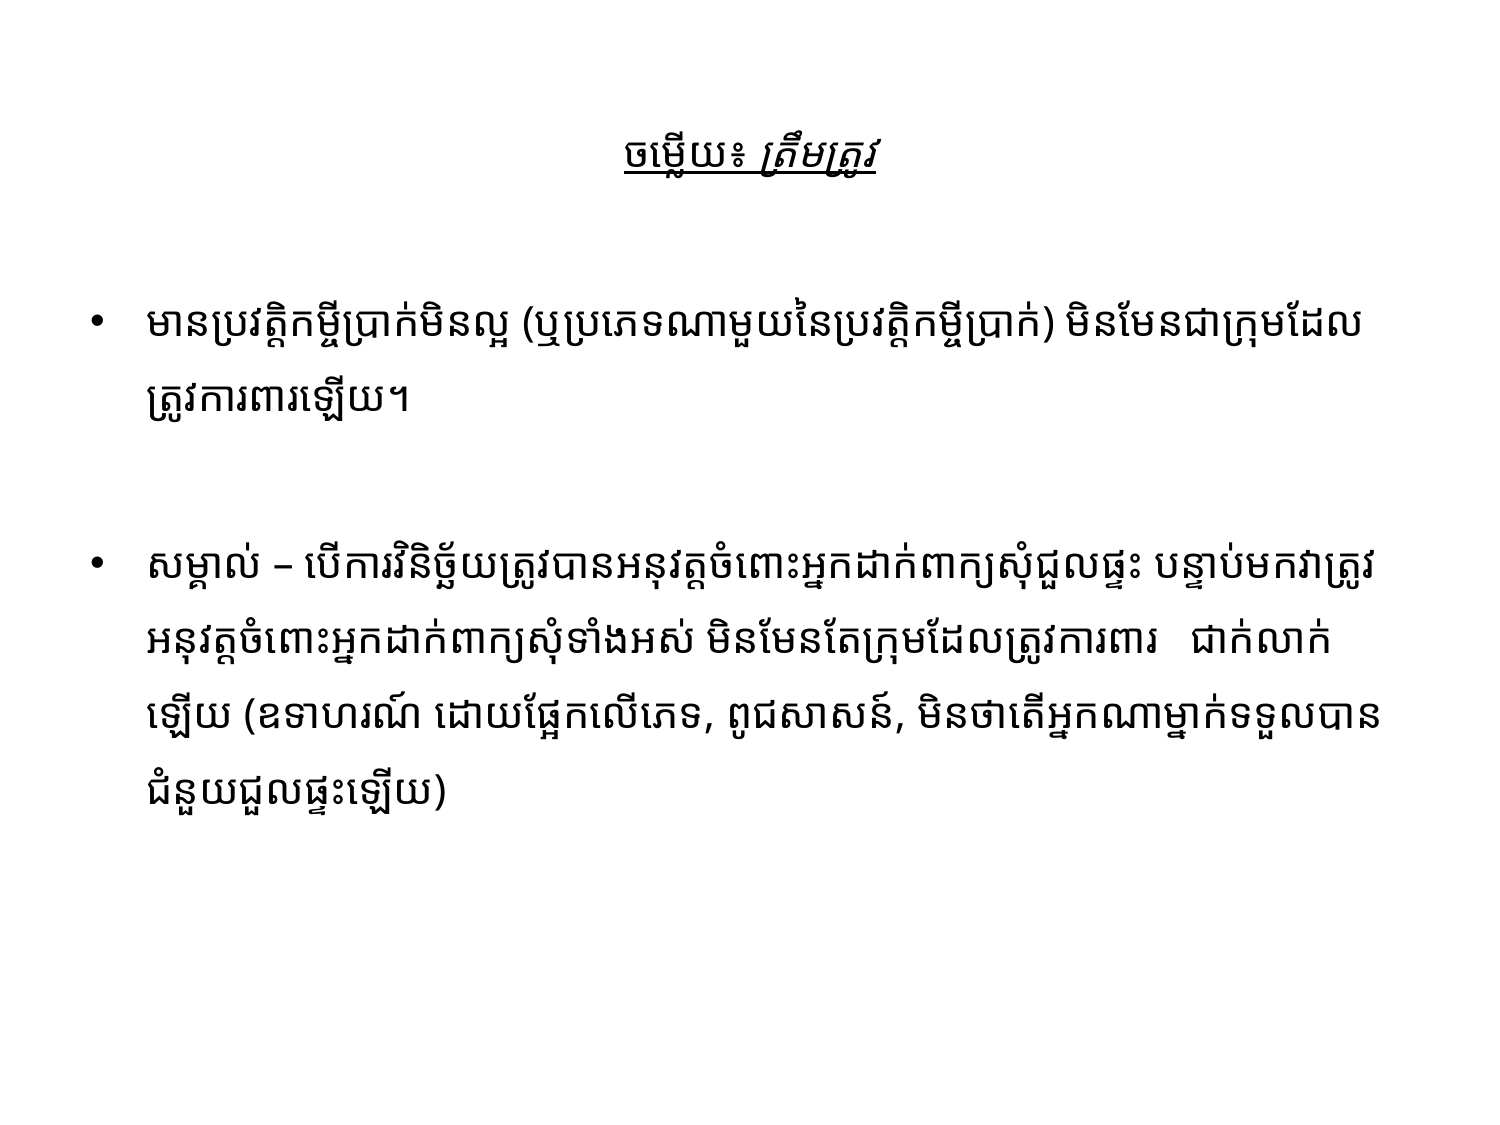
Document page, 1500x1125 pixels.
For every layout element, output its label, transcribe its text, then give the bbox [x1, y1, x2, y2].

list មានប្រវត្តិកម្ចីប្រាក់មិនល្អ (ឬប្រភេទណាមួយនៃប្រវត្តិកម្ចីប្រាក់) មិនមែនជាក្រុមដែលត្រូវការពារឡើយ។ សម្គាល់ – បើការវិនិច្ឆ័យត្រូវបានអនុវត្តចំពោះអ្នកដាក់ពាក្យសុំជួលផ្ទះ បន្ទាប់មកវាត្រូវអនុវត្តចំពោះអ្នកដាក់ពាក្យសុំទាំងអស់ មិនមែនតែក្រុមដែលត្រូវការពារ ជាក់លាក់ឡើយ (ឧទាហរណ៍ ដោយផ្អែកលើភេទ, ពូជសាសន៍, មិនថាតើអ្នកណាម្នាក់ទទួលបានជំនួយជួលផ្ទះឡើយ) [75, 262, 1425, 1005]
title ចម្លើយ៖ ត្រឹមត្រូវ [75, 45, 1425, 233]
